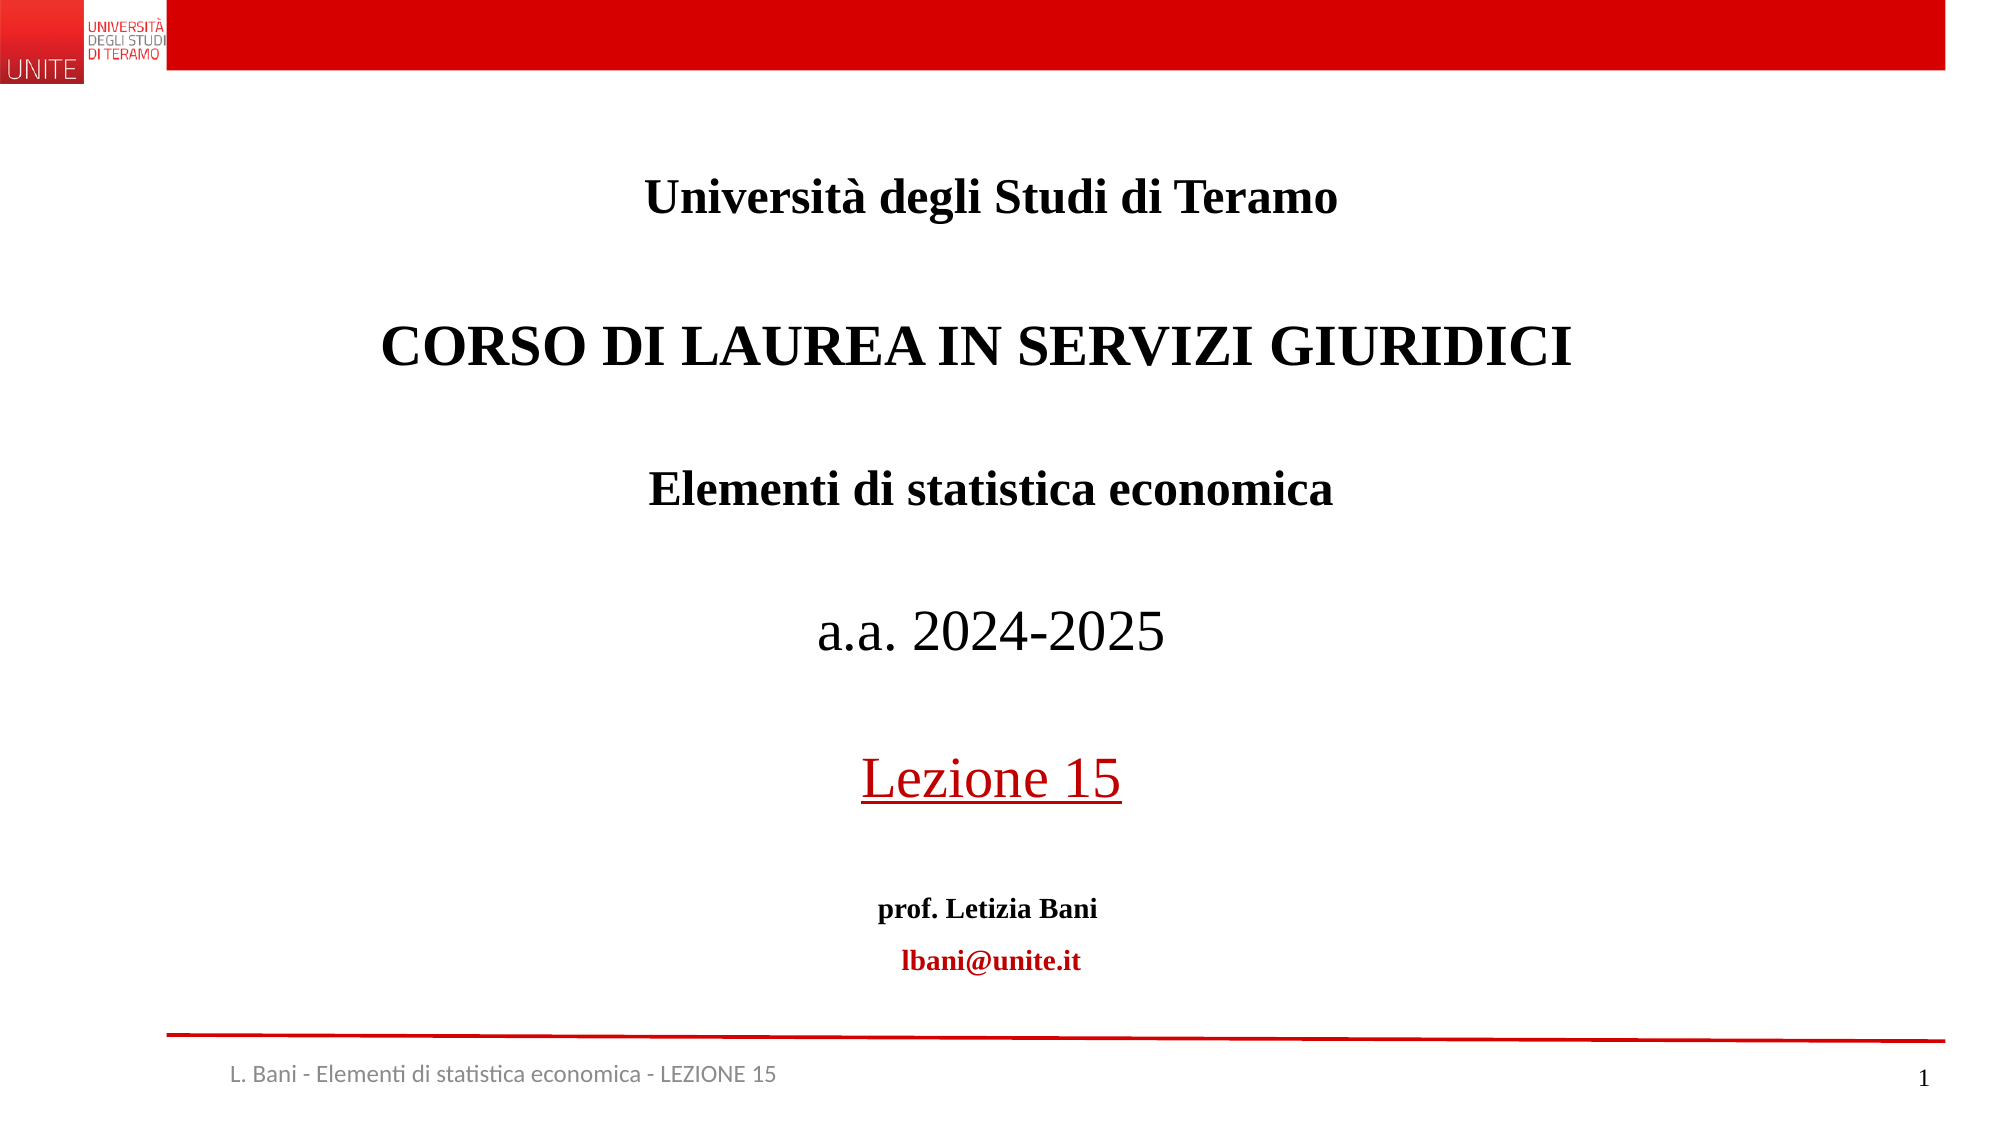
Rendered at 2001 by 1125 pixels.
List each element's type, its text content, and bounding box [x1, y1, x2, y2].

footer L. Bani - Elementi di statistica economica - LEZIONE 15 [166, 1042, 842, 1103]
slide_number 1 [1495, 1046, 1946, 1106]
text_box Università degli Studi di Teramo CORSO DI LAUREA IN SERVIZI GIURIDICI Elementi di statistica economica a.a. 2024-2025 Lezione 15 prof. Letizia Bani lbani@unite.it [166, 163, 1817, 985]
picture [0, 0, 167, 84]
